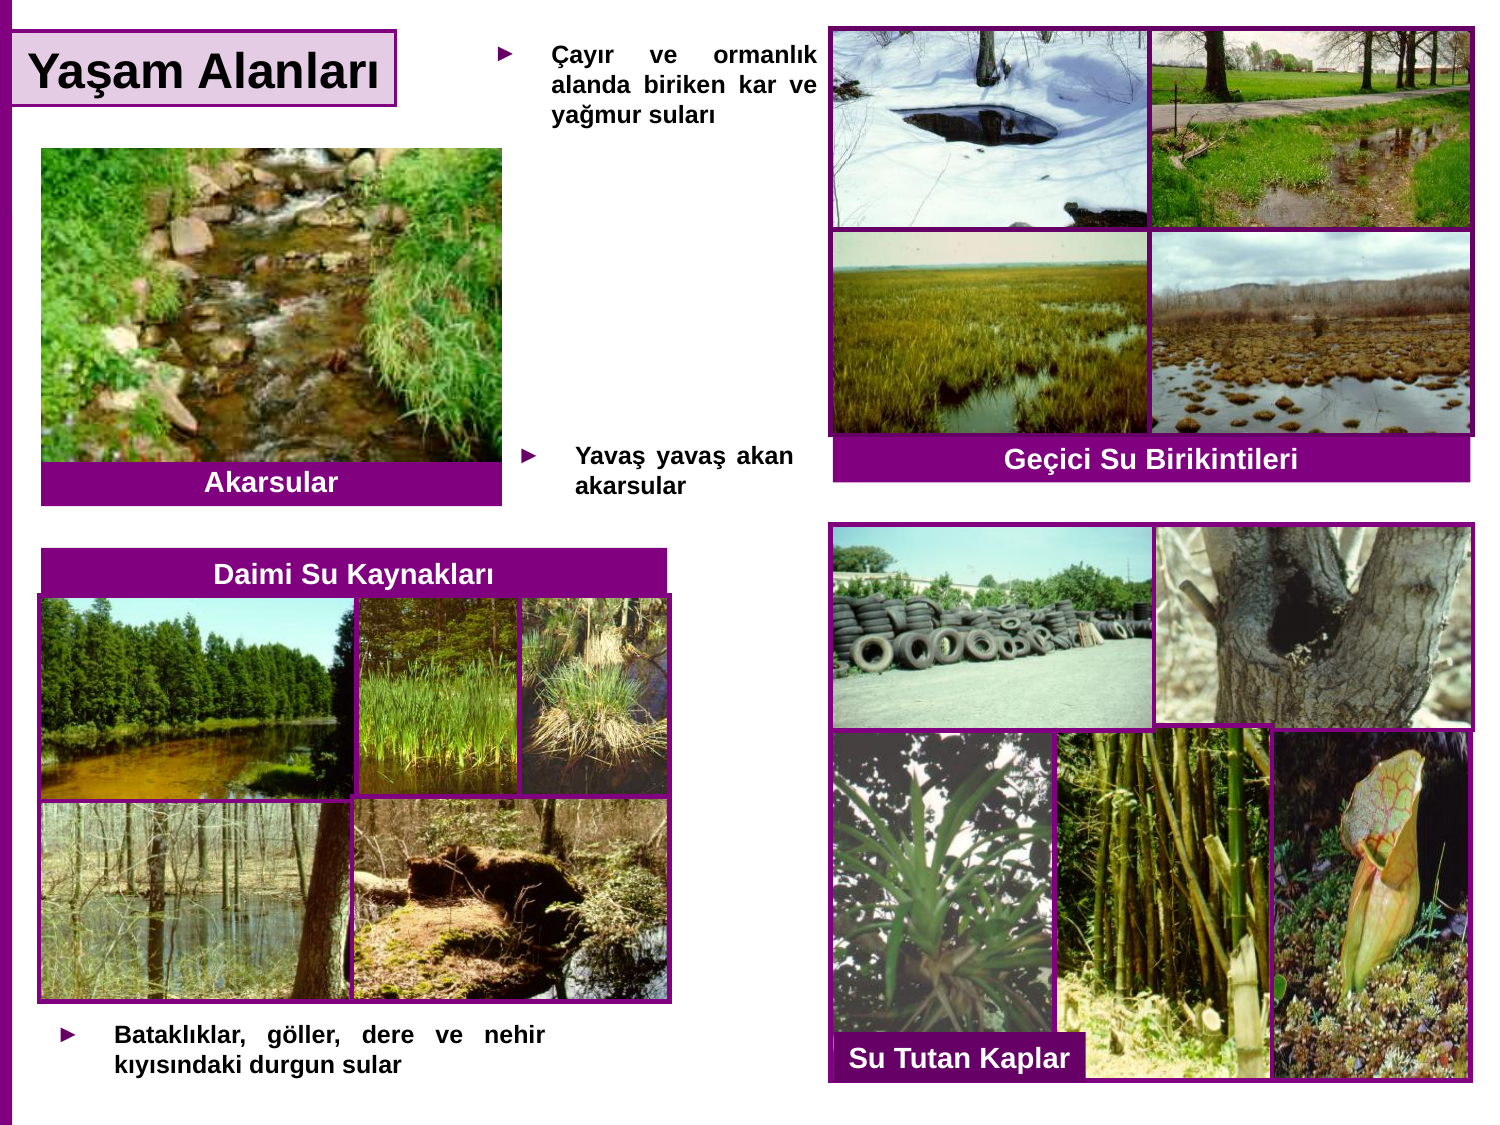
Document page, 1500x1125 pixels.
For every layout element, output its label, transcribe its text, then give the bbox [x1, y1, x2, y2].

text_box Çayır ve ormanlık alanda biriken kar ve yağmur suları [478, 31, 830, 136]
text_box Daimi Su Kaynakları [41, 547, 668, 597]
text_box Yaşam Alanları [6, 30, 396, 106]
text_box Geçici Su Birikintileri [832, 440, 1471, 483]
text_box Akarsular [41, 470, 501, 507]
text_box Yavaş yavaş akan akarsular [501, 432, 810, 508]
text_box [832, 526, 1471, 1079]
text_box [40, 597, 668, 1000]
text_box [832, 30, 1471, 433]
picture [40, 148, 503, 462]
text_box Bataklıklar, göller, dere ve nehir kıyısındaki durgun sular [41, 1011, 561, 1086]
text_box Yaşam Alanları [0, 30, 5, 106]
